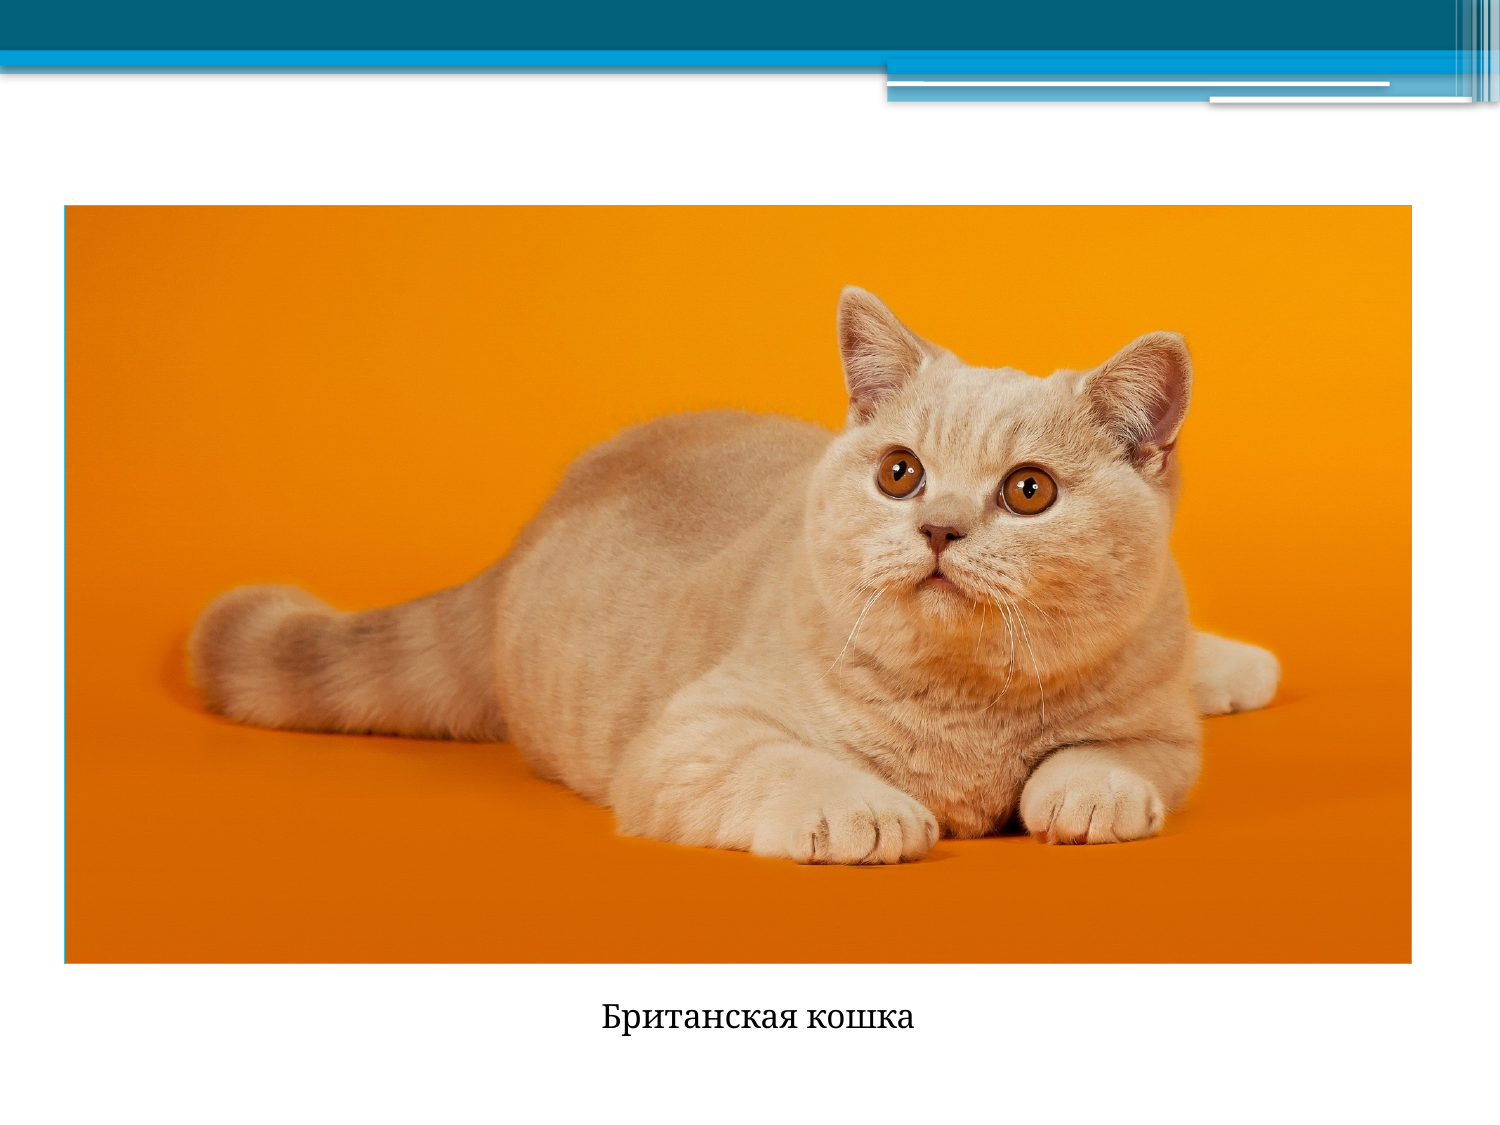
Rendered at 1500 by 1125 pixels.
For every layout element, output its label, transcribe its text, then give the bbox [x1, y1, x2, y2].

picture [64, 205, 1412, 964]
text_box Британская кошка [586, 987, 931, 1043]
